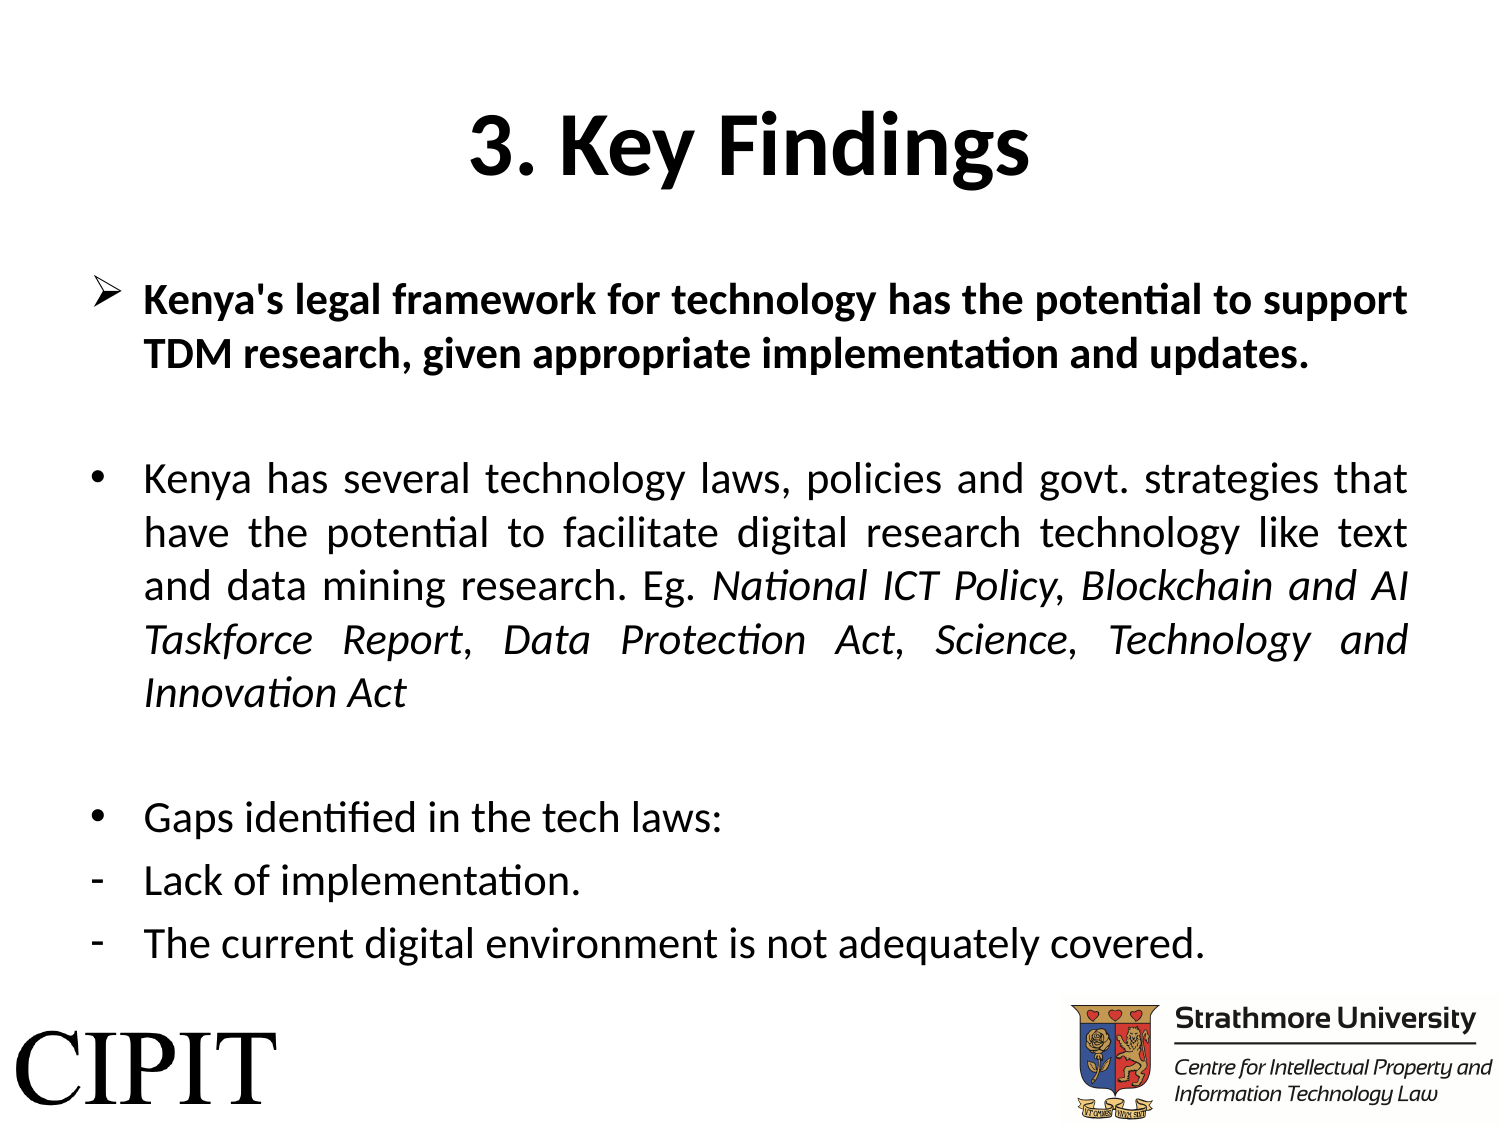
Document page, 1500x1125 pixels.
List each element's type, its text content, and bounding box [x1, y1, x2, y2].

picture [7, 1019, 287, 1124]
title 3. Key Findings [75, 45, 1425, 233]
list Kenya's legal framework for technology has the potential to support TDM research, given appropriate implementation and updates. Kenya has several technology laws, policies and govt. strategies that have the potential to facilitate digital research technology like text and data mining research. Eg. National ICT Policy, Blockchain and AI Taskforce Report, Data Protection Act, Science, Technology and Innovation Act Gaps identified in the tech laws: Lack of implementation. The current digital environment is not adequately covered. [75, 262, 1425, 1005]
picture [1061, 994, 1500, 1125]
